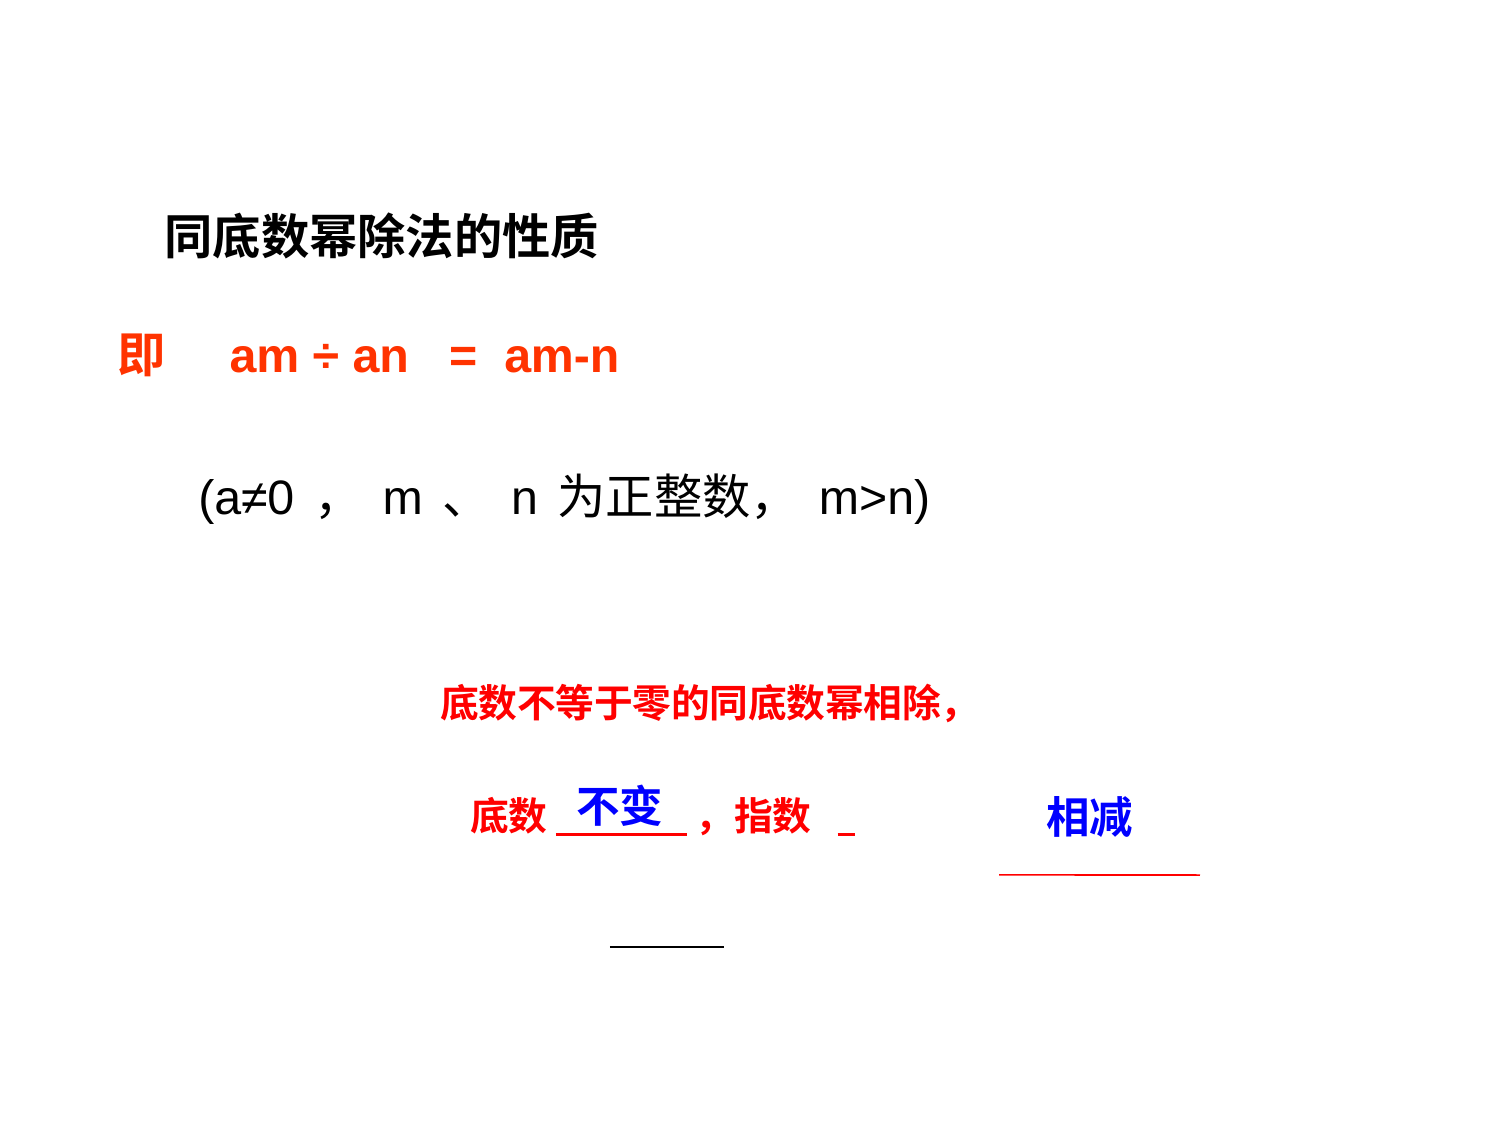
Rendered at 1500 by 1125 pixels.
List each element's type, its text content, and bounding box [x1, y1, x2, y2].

text_box 底数不等于零的同底数幂相除， 底数 ，指数 [0, 549, 1325, 985]
text_box 相减 [959, 773, 1220, 879]
text_box 即 am ÷ an = am-n (a≠0，m、n为正整数，m>n) [102, 306, 1444, 564]
text_box 同底数幂除法的性质 [150, 188, 1090, 304]
text_box 不变 [488, 762, 752, 868]
